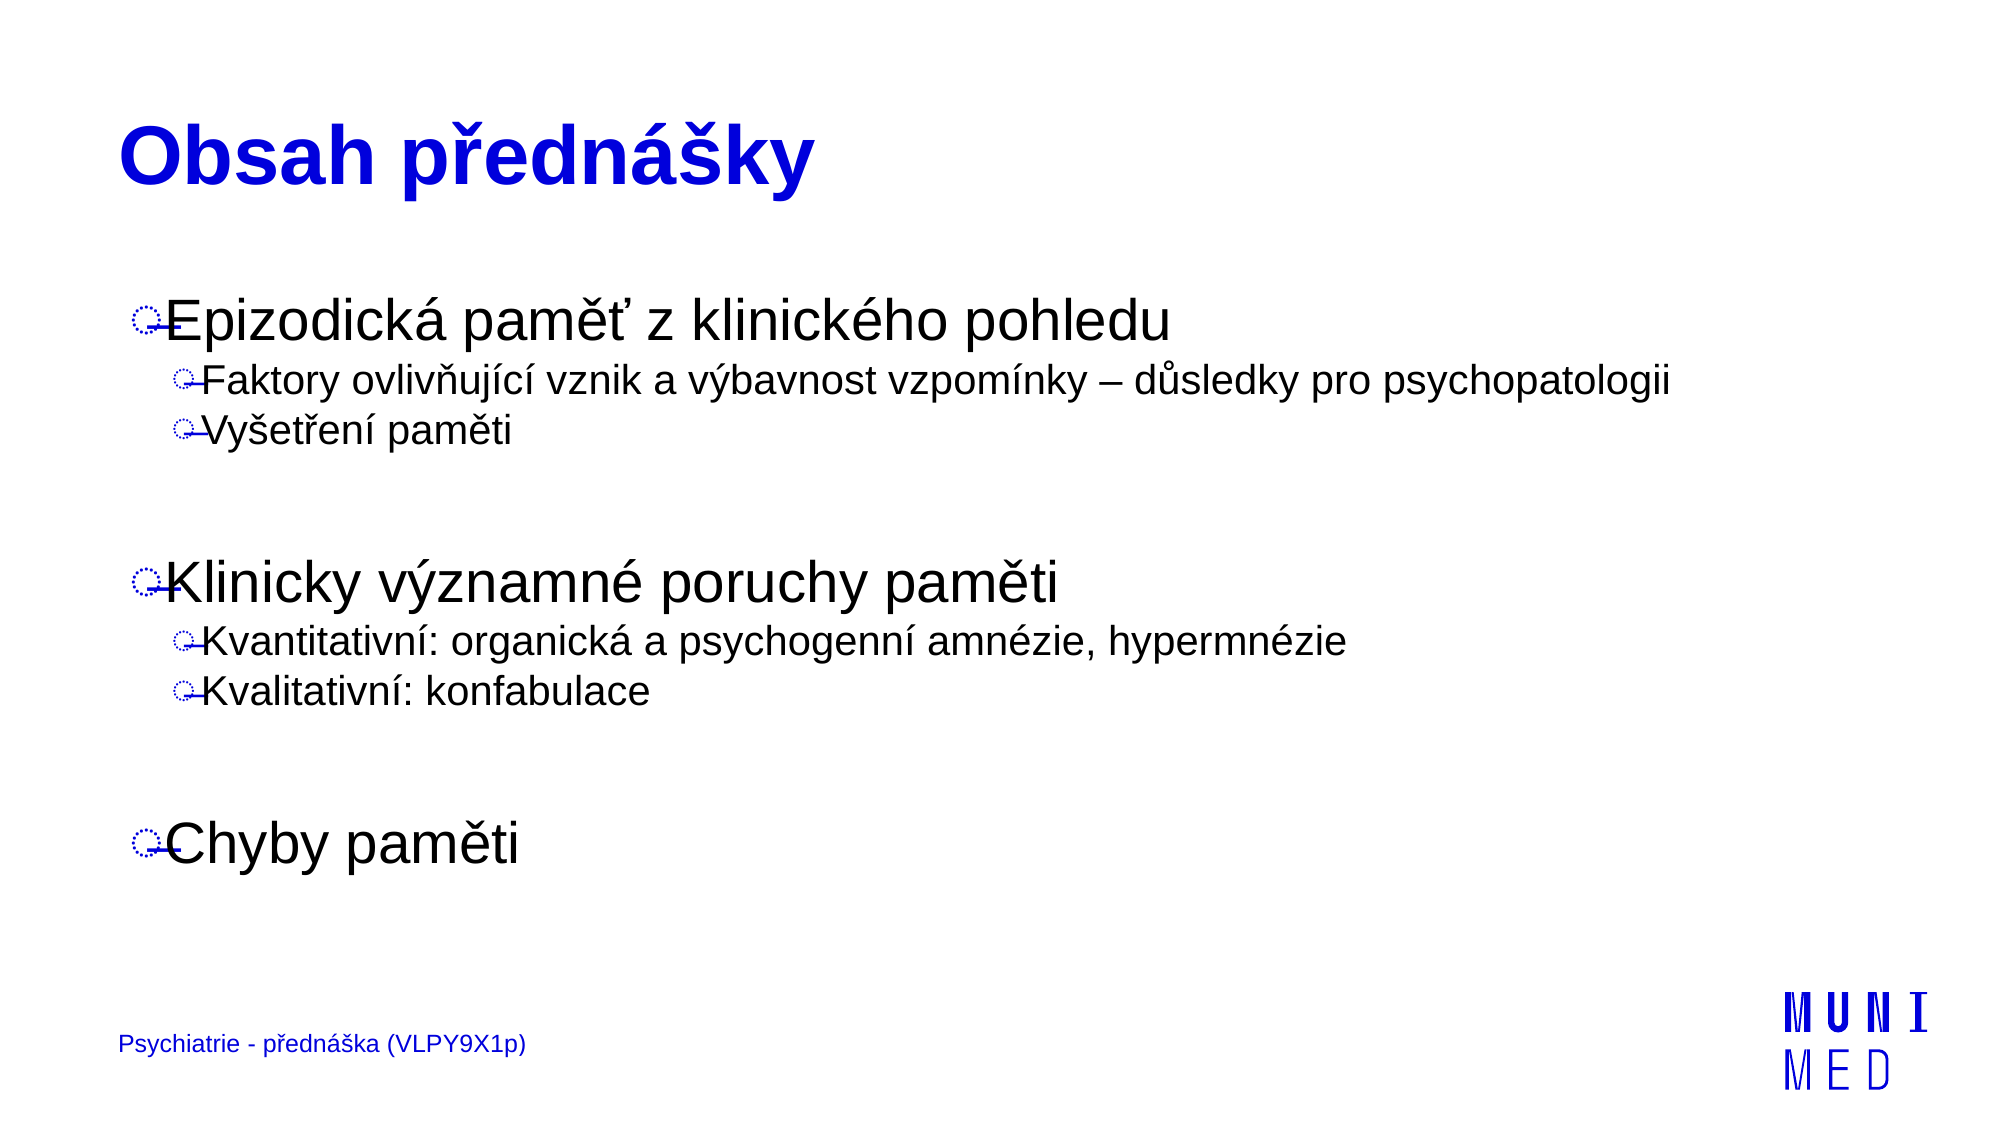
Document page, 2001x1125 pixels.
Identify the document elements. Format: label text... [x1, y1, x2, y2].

title Obsah přednášky [118, 118, 1883, 193]
footer Psychiatrie - přednáška (VLPY9X1p) [118, 1021, 1418, 1063]
list Epizodická paměť z klinického pohledu Faktory ovlivňující vznik a výbavnost vzpomínky – důsledky pro psychopatologii Vyšetření paměti Klinicky významné poruchy paměti Kvantitativní: organická a psychogenní amnézie, hypermnézie Kvalitativní: konfabulace Chyby paměti [118, 277, 1883, 957]
